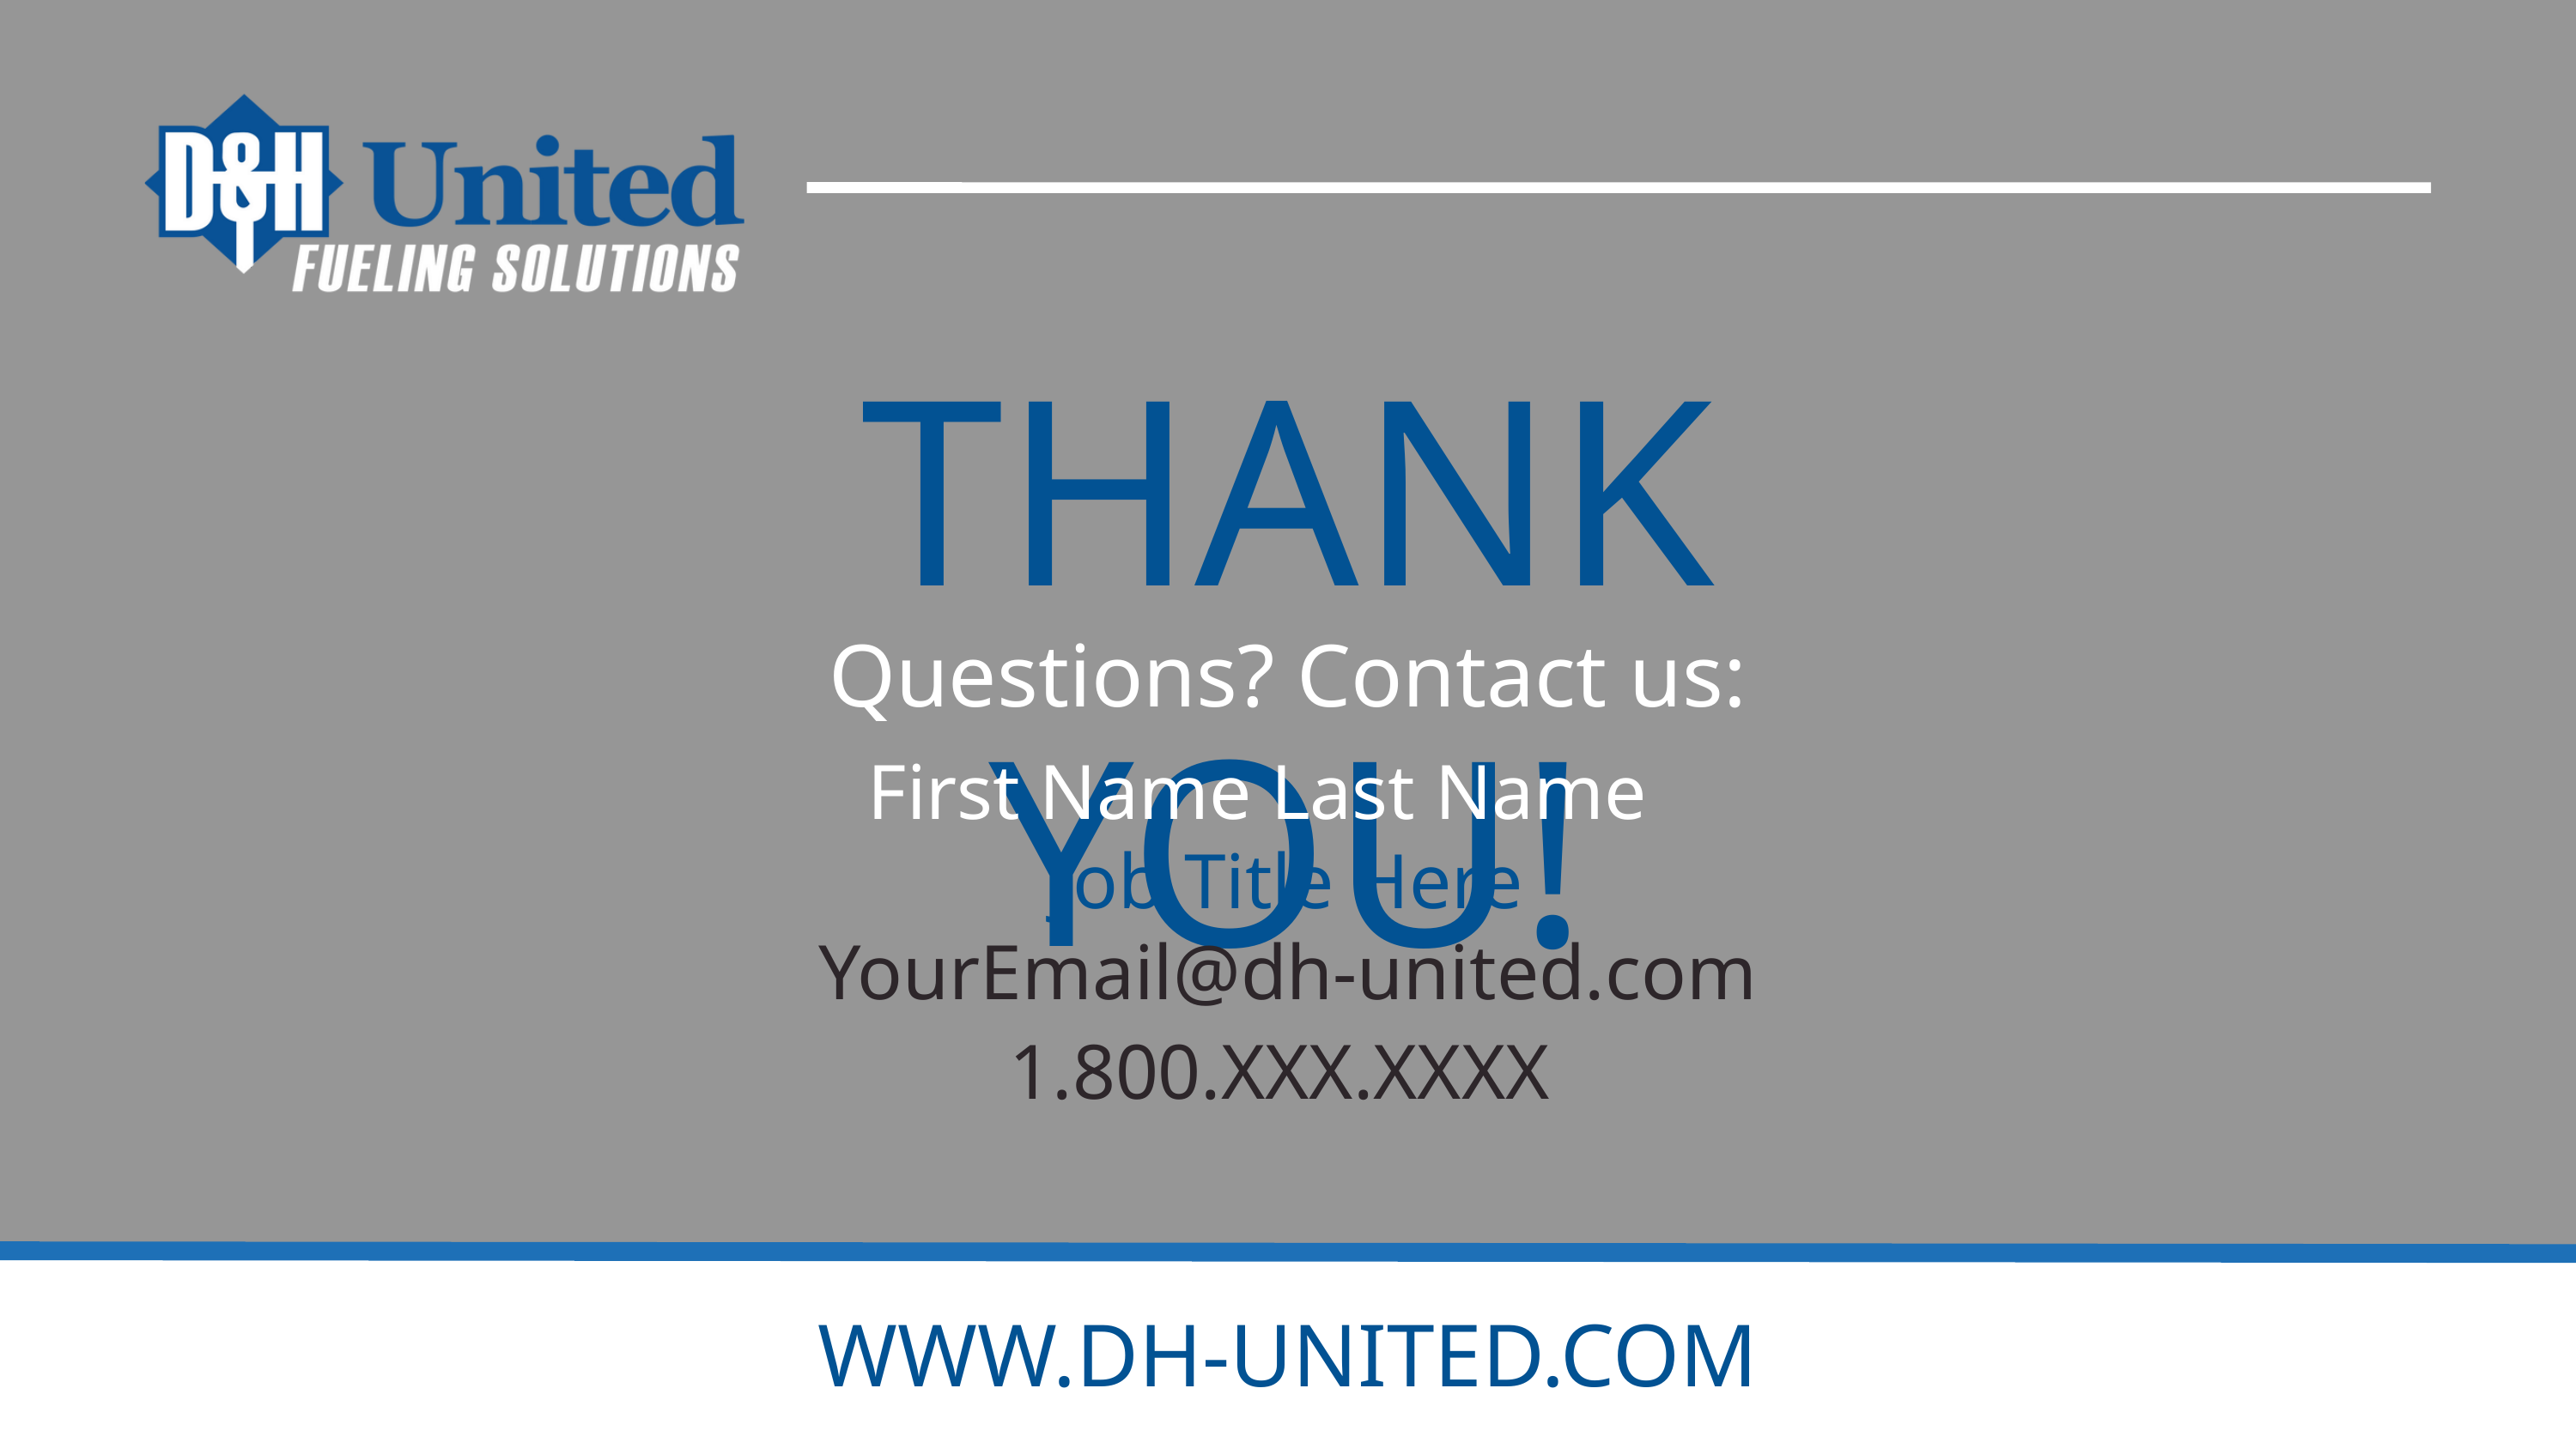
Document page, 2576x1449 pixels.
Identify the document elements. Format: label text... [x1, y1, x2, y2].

text_box Job Title Here [990, 852, 1586, 925]
text_box THANK YOU! [548, 724, 2028, 998]
text_box First Name Last Name [867, 763, 1709, 835]
text_box THANK YOU! [548, 276, 2028, 603]
text_box YourEmail@dh-united.com [681, 943, 1895, 1015]
text_box 1.800.XXX.XXXX [985, 1044, 1594, 1115]
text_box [0, 1252, 2576, 1449]
text_box [144, 25, 744, 361]
text_box Questions? Contact us: [466, 603, 2110, 724]
